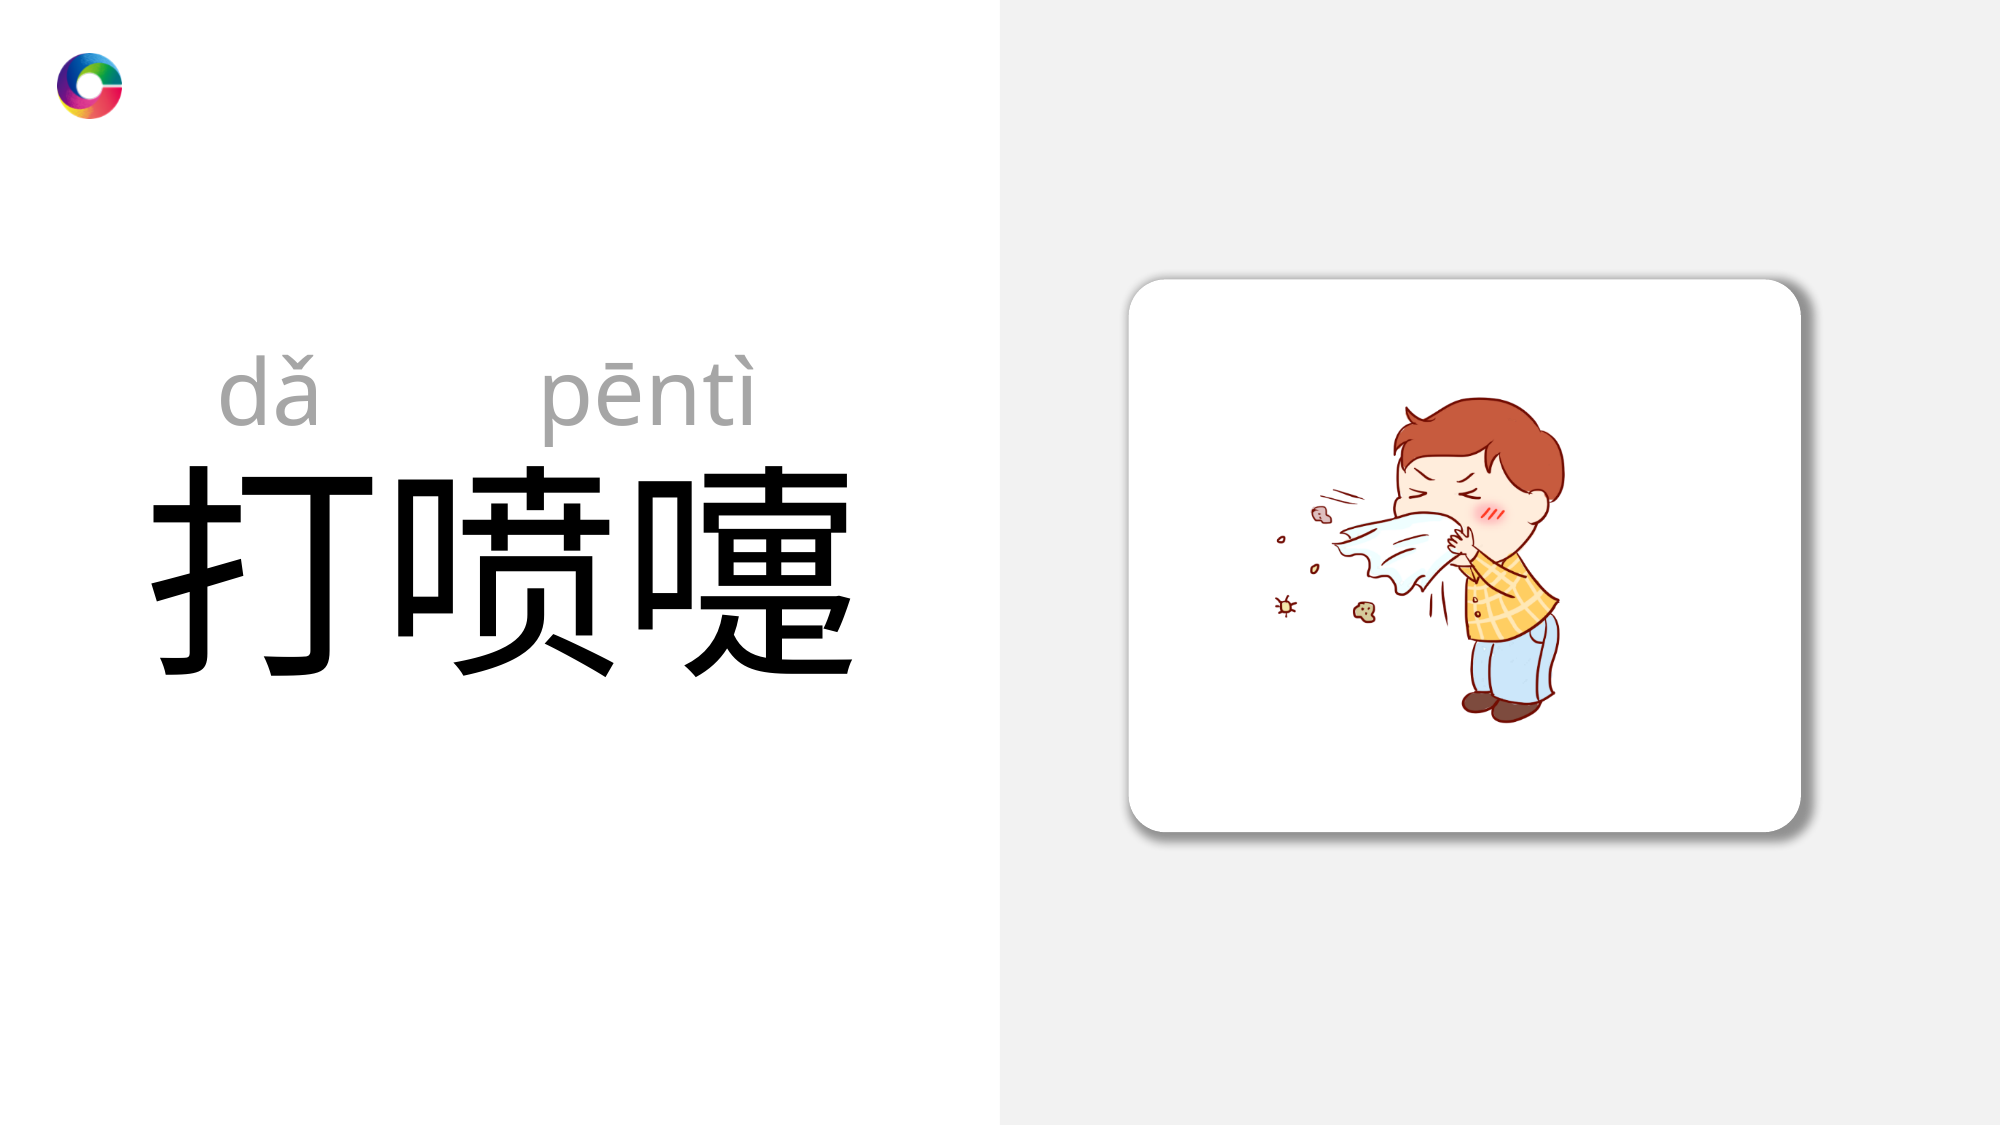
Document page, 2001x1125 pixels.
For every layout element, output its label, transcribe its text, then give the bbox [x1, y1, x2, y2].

text_box dǎ pēntì [58, 310, 921, 467]
picture [57, 53, 122, 119]
text_box 打喷嚏 [21, 411, 982, 714]
picture [1170, 271, 1728, 829]
